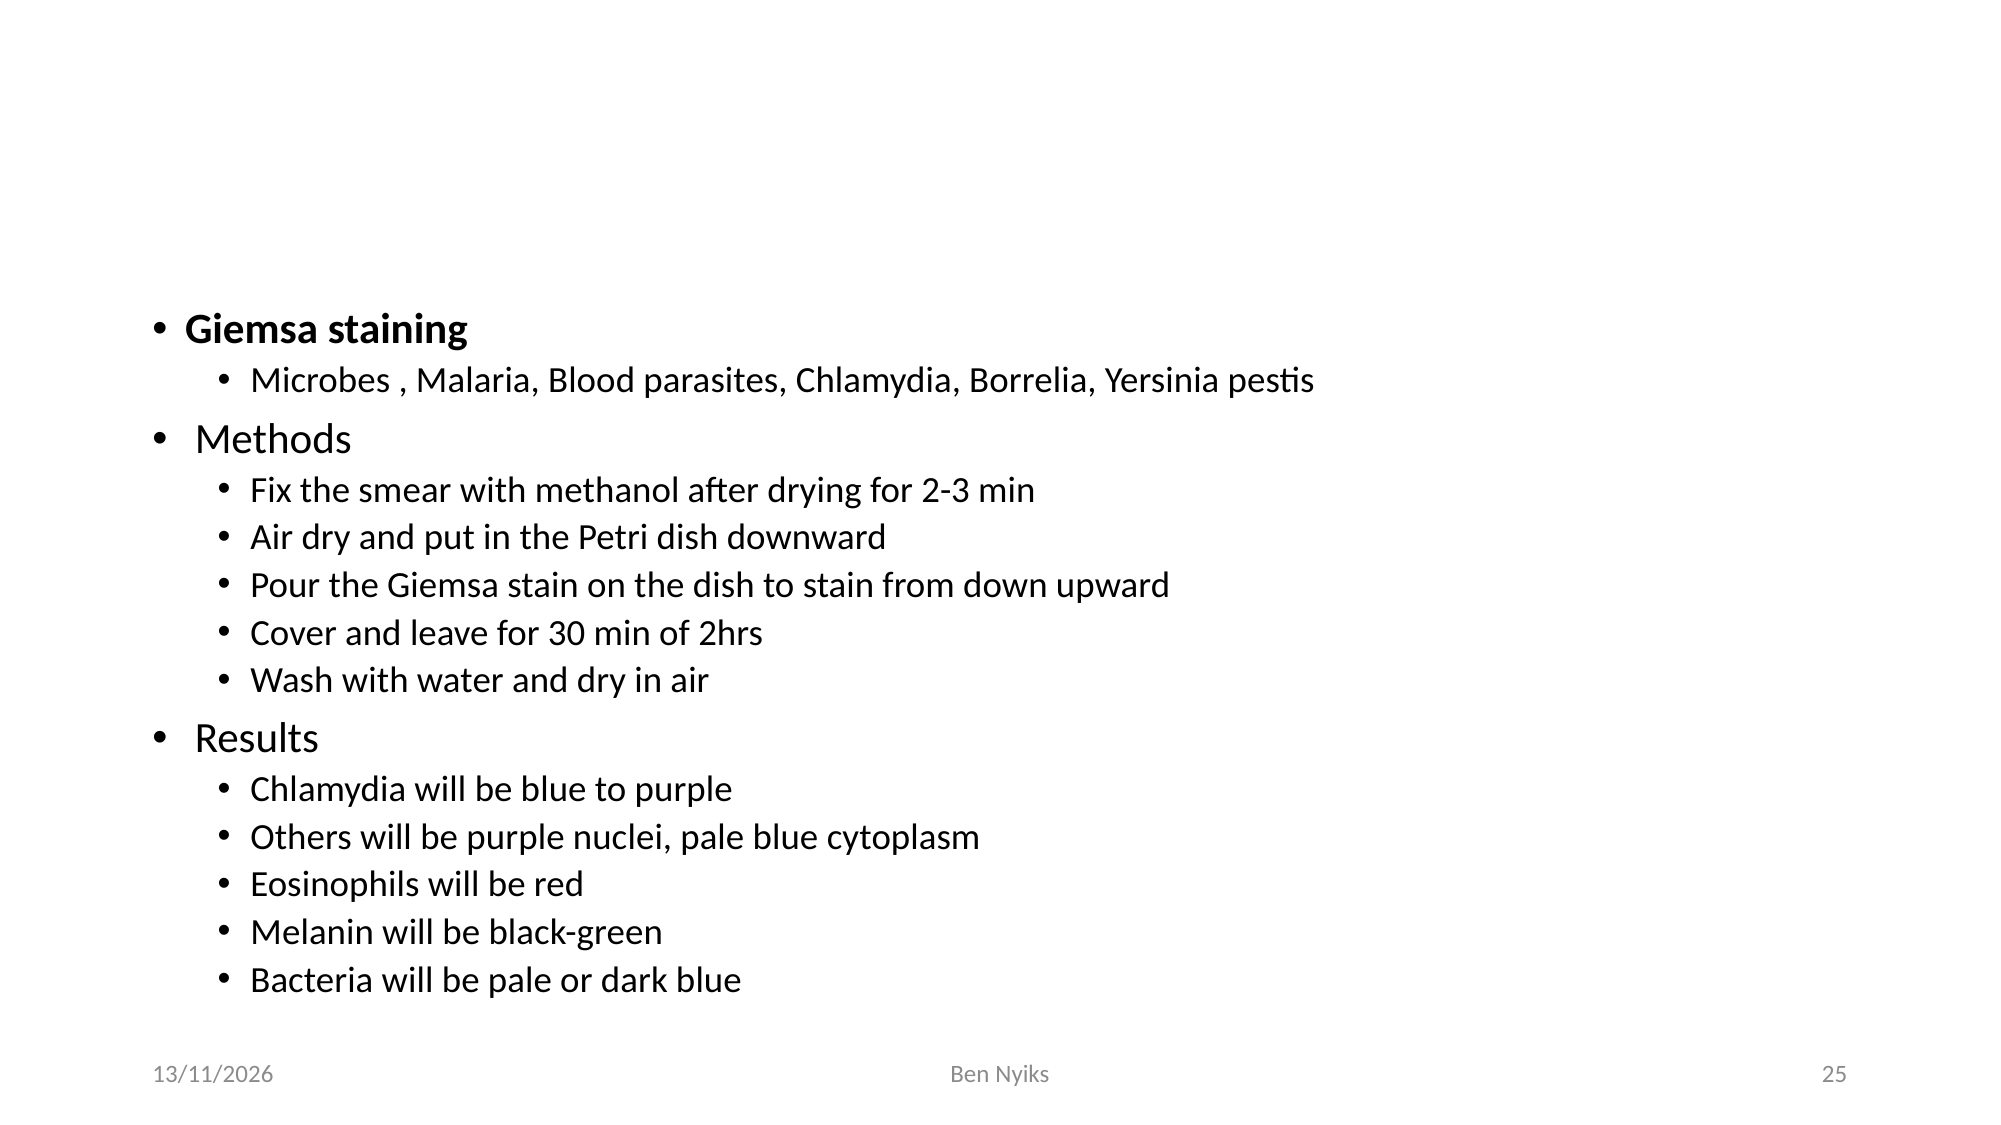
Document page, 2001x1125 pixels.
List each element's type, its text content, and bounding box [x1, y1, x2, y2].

footer Ben Nyiks [662, 1042, 1338, 1103]
slide_number 25 [1412, 1042, 1863, 1103]
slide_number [137, 1042, 588, 1103]
list Giemsa staining Microbes , Malaria, Blood parasites, Chlamydia, Borrelia, Yersinia pestis Methods Fix the smear with methanol after drying for 2-3 min Air dry and put in the Petri dish downward Pour the Giemsa stain on the dish to stain from down upward Cover and leave for 30 min of 2hrs Wash with water and dry in air Results Chlamydia will be blue to purple Others will be purple nuclei, pale blue cytoplasm Eosinophils will be red Melanin will be black-green Bacteria will be pale or dark blue [137, 299, 1863, 1014]
